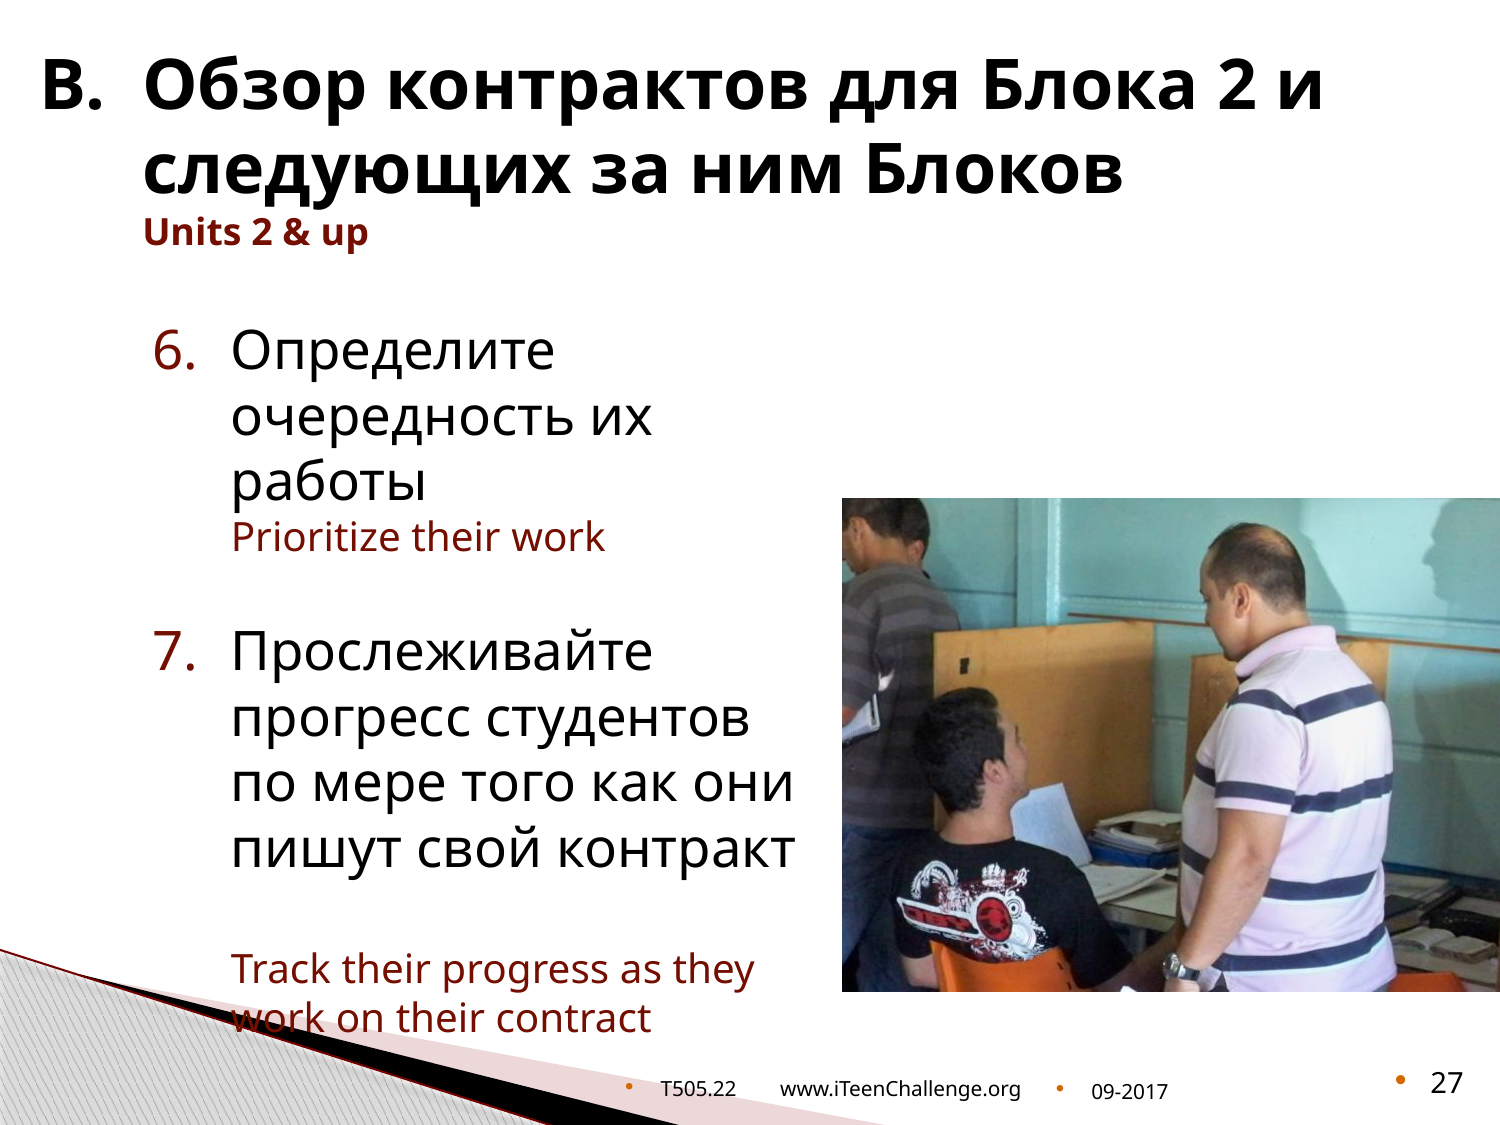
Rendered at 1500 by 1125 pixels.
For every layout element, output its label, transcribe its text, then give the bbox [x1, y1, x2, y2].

title B. Обзор контрактов для Блока 2 и следующих за ним Блоков Units 2 & up [24, 29, 1375, 263]
footer T505.22 www.iTeenChallenge.org [412, 1051, 1042, 1112]
slide_number 27 [1362, 1051, 1479, 1112]
list 6. Определите очередность их работы Prioritize their work 7. Прослеживайте прогресс студентов по мере того как они пишут свой контракт Track their progress as they work on their contract [137, 307, 813, 1050]
slide_number 09-2017 [1042, 1051, 1356, 1112]
picture [842, 498, 1500, 993]
